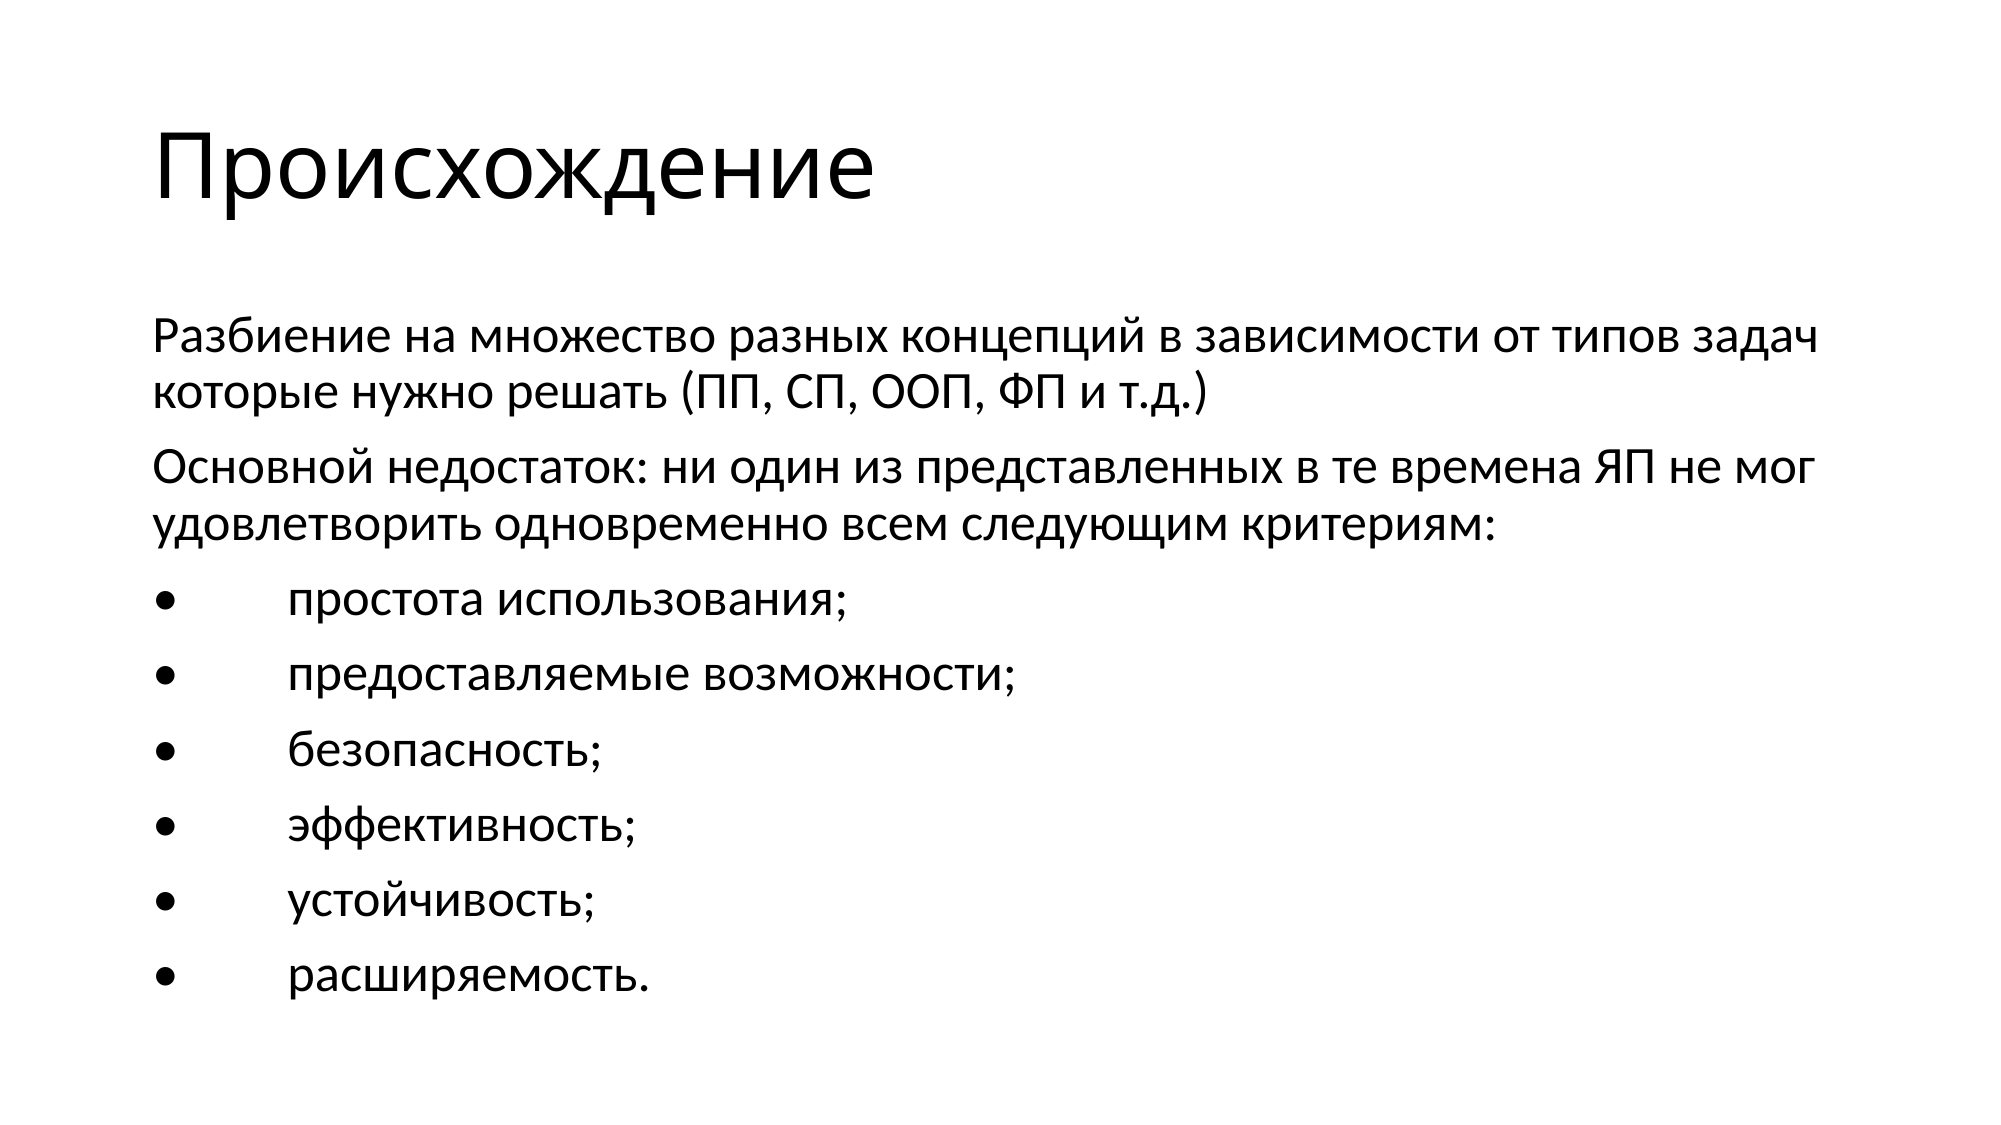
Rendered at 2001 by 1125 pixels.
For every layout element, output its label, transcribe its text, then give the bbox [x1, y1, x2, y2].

list Разбиение на множество разных концепций в зависимости от типов задач которые нужно решать (ПП, СП, ООП, ФП и т.д.) Основной недостаток: ни один из представленных в те времена ЯП не мог удовлетворить одновременно всем следующим критериям: • простота использования; • предоставляемые возможности; • безопасность; • эффективность; • устойчивость; • расширяемость. [137, 299, 1863, 1014]
title Происхождение [137, 59, 1863, 278]
